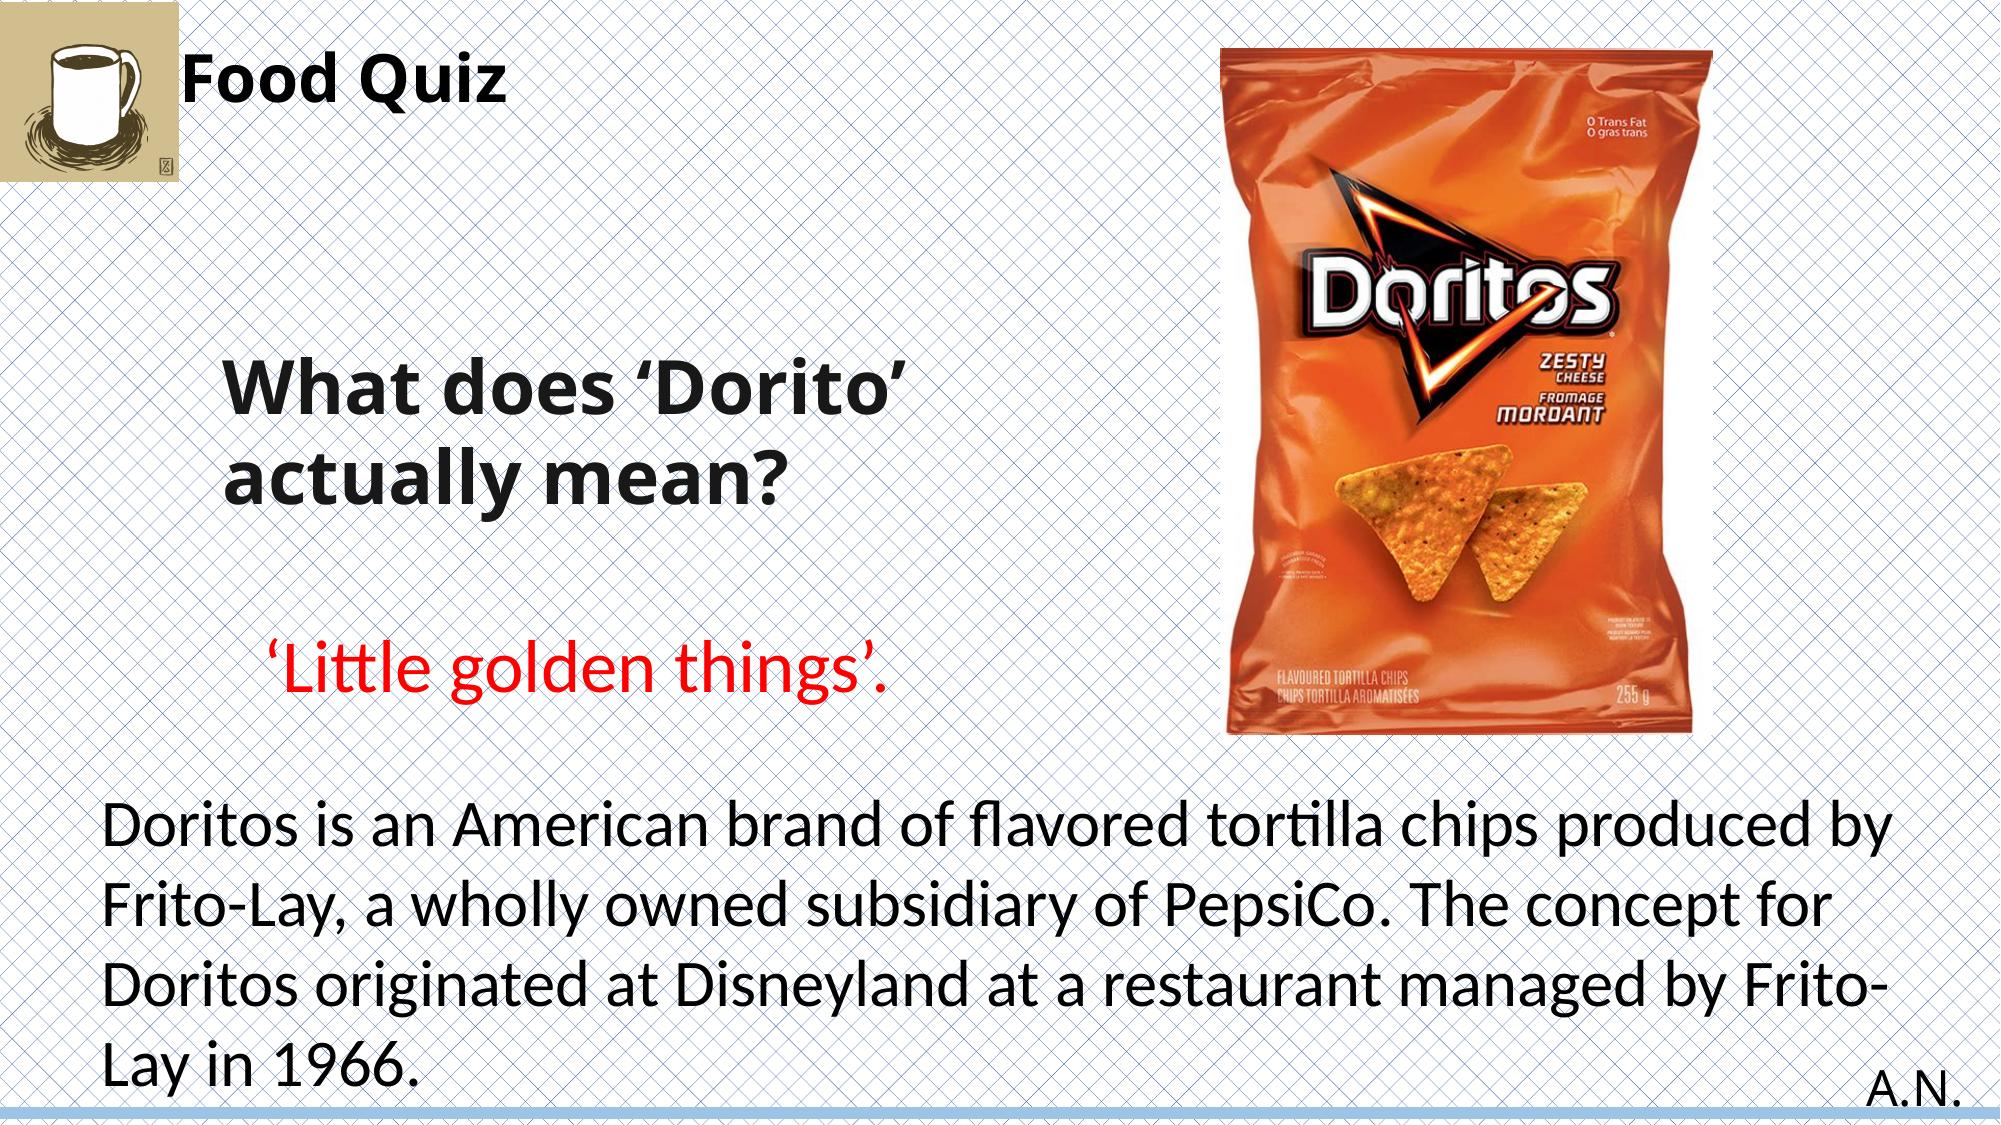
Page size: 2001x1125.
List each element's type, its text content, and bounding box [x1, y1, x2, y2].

picture [0, 2, 179, 182]
text_box Food Quiz [179, 46, 534, 125]
text_box A.N. [1914, 1049, 1979, 1107]
picture [1220, 48, 1713, 735]
text_box Doritos is an American brand of flavored tortilla chips produced by Frito-Lay, a wholly owned subsidiary of PepsiCo. The concept for Doritos originated at Disneyland at a restaurant managed by Frito-Lay in 1966. [86, 772, 1914, 1107]
text_box ‘Little golden things’. [231, 610, 1220, 716]
text_box A.N. [1851, 1119, 1979, 1124]
text_box What does ‘Dorito’ actually mean? [208, 331, 1000, 527]
